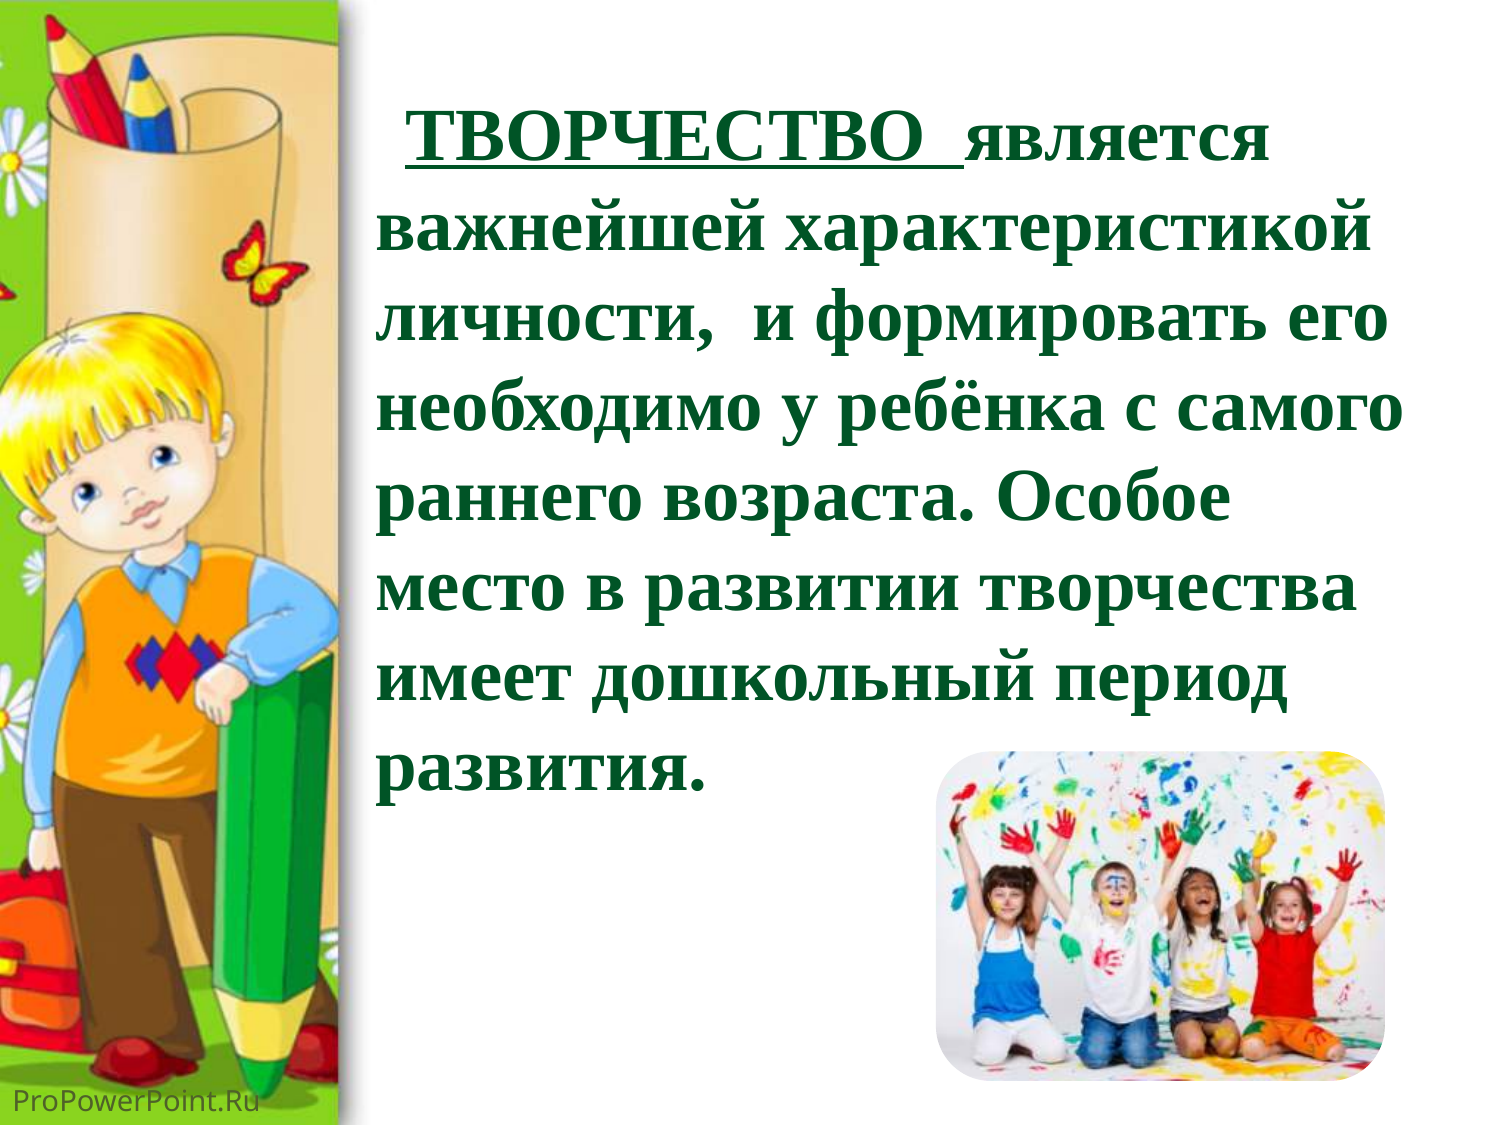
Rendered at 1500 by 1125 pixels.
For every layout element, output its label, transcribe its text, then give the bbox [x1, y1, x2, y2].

list ТВОРЧЕСТВО является важнейшей характеристикой личности, и формировать его необходимо у ребёнка с самого раннего возраста. Особое место в развитии творчества имеет дошкольный период развития. [360, 78, 1447, 811]
picture [0, 0, 1500, 1125]
